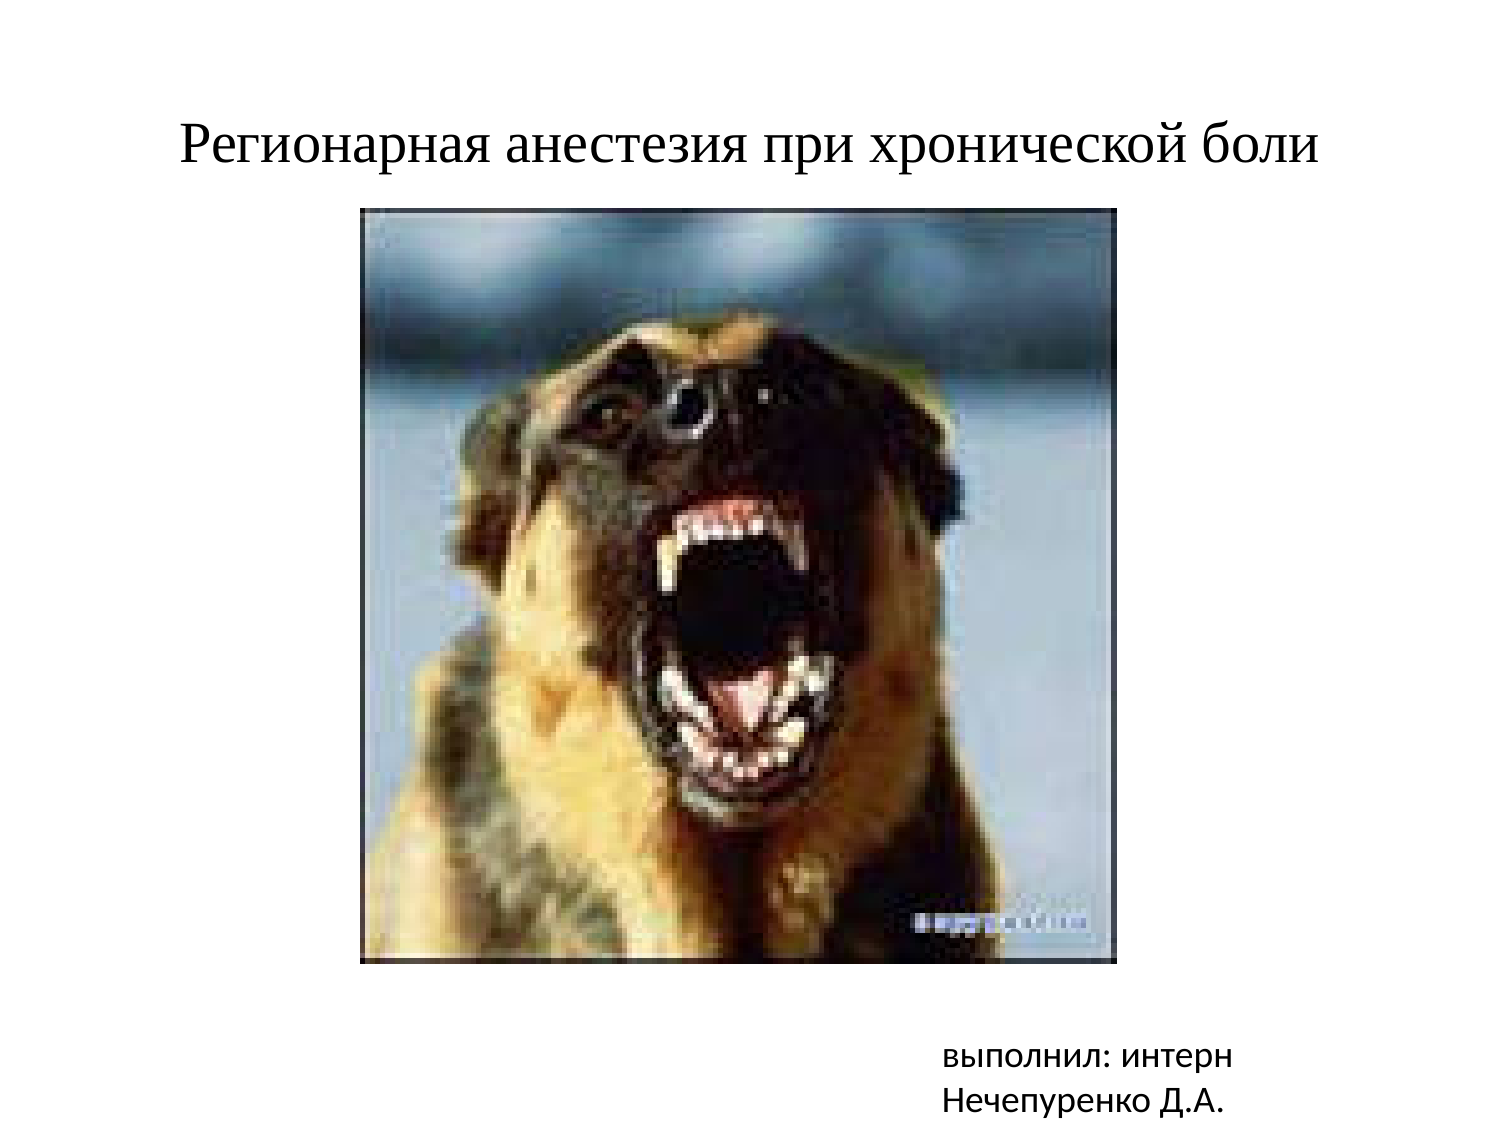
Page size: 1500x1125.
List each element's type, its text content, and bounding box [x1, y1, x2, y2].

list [359, 207, 1117, 965]
title Регионарная анестезия при хронической боли [75, 45, 1425, 233]
text_box выполнил: интерн Нечепуренко Д.А. [927, 1023, 1424, 1125]
